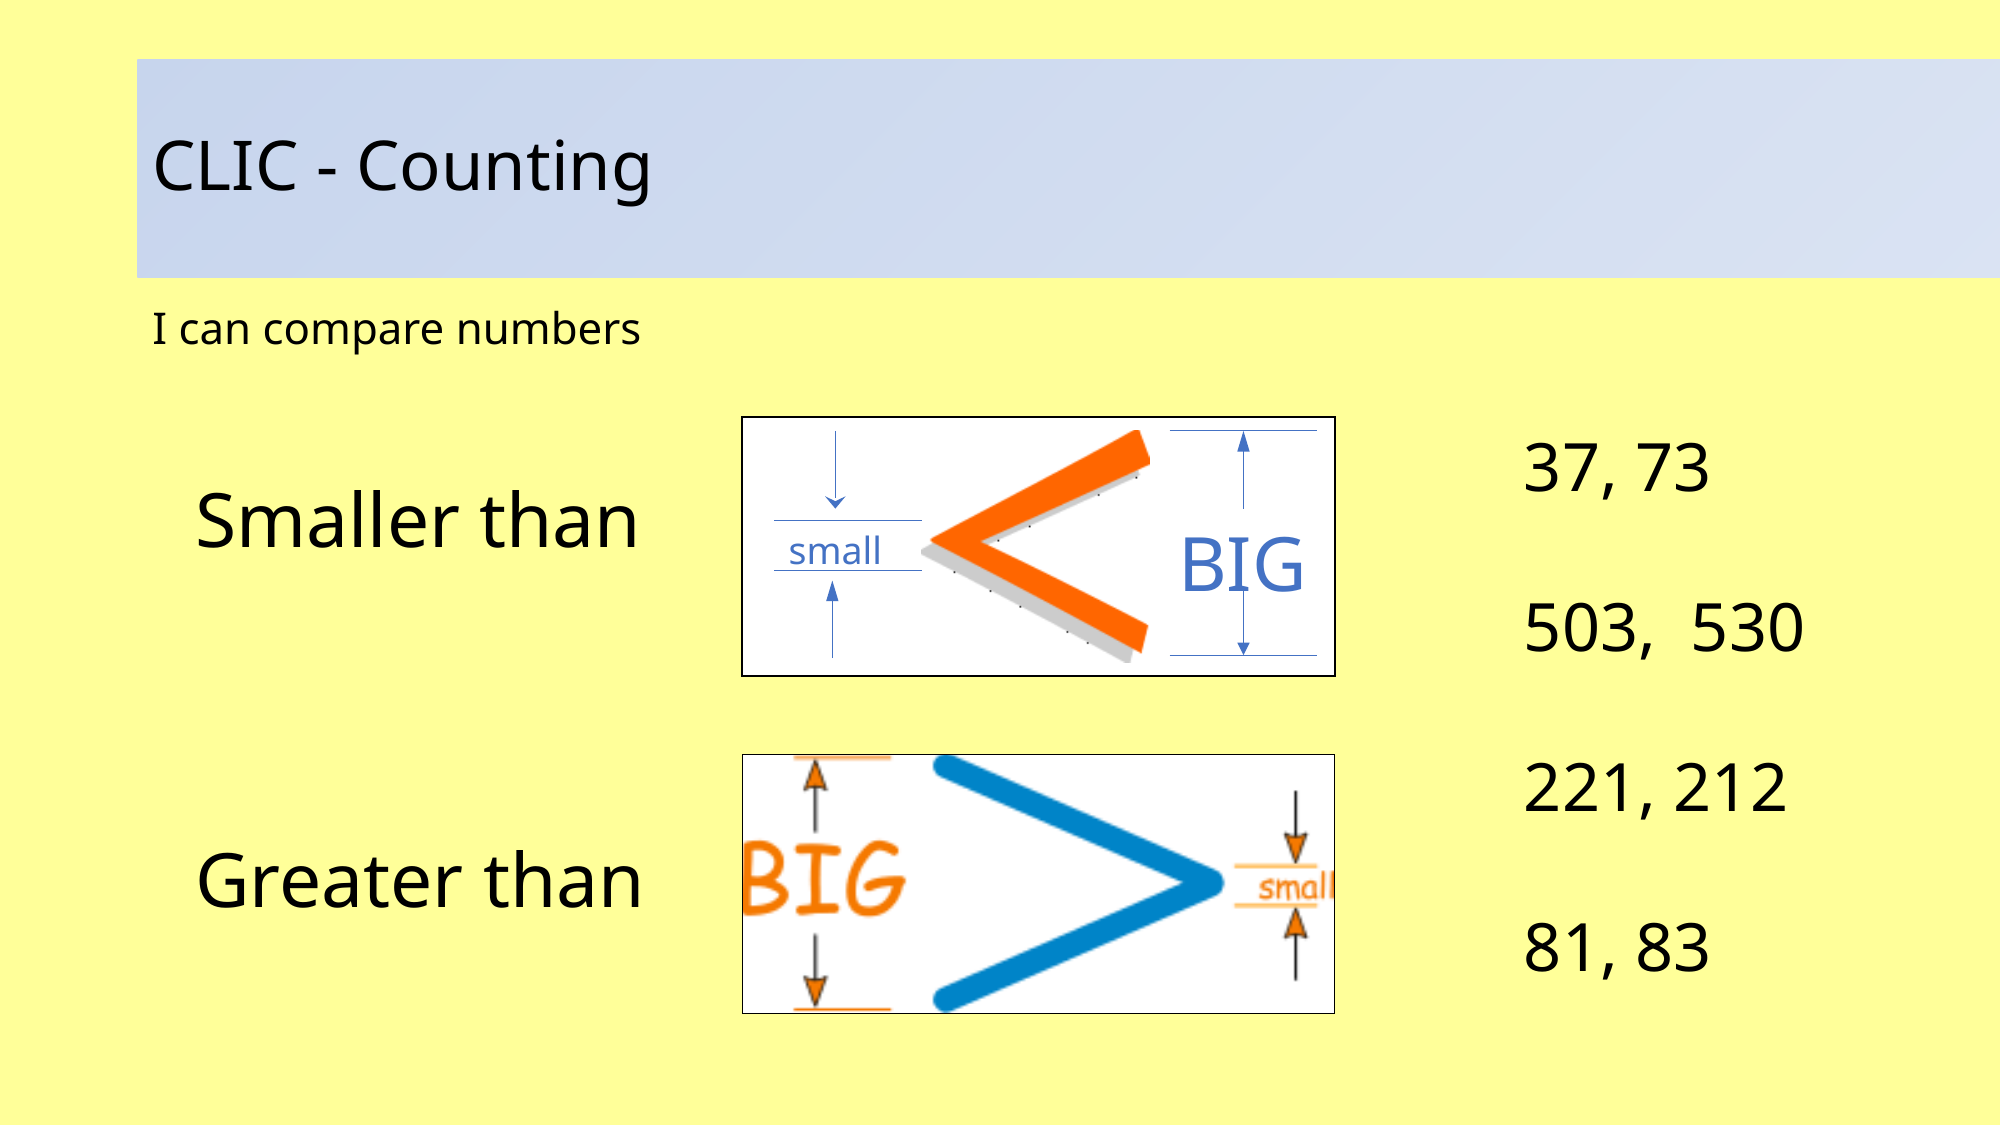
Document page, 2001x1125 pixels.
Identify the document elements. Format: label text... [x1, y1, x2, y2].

picture [921, 430, 1150, 663]
picture [742, 754, 1335, 1014]
list I can compare numbers [137, 299, 1863, 1014]
text_box 37, 73 503, 530 221, 212 81, 83 [1509, 417, 1962, 992]
text_box [741, 416, 1336, 677]
text_box small [774, 571, 921, 580]
text_box BIG [1150, 508, 1335, 614]
title CLIC - Counting [137, 59, 1863, 278]
text_box small [774, 521, 921, 570]
text_box Smaller than Greater than [180, 465, 1150, 930]
